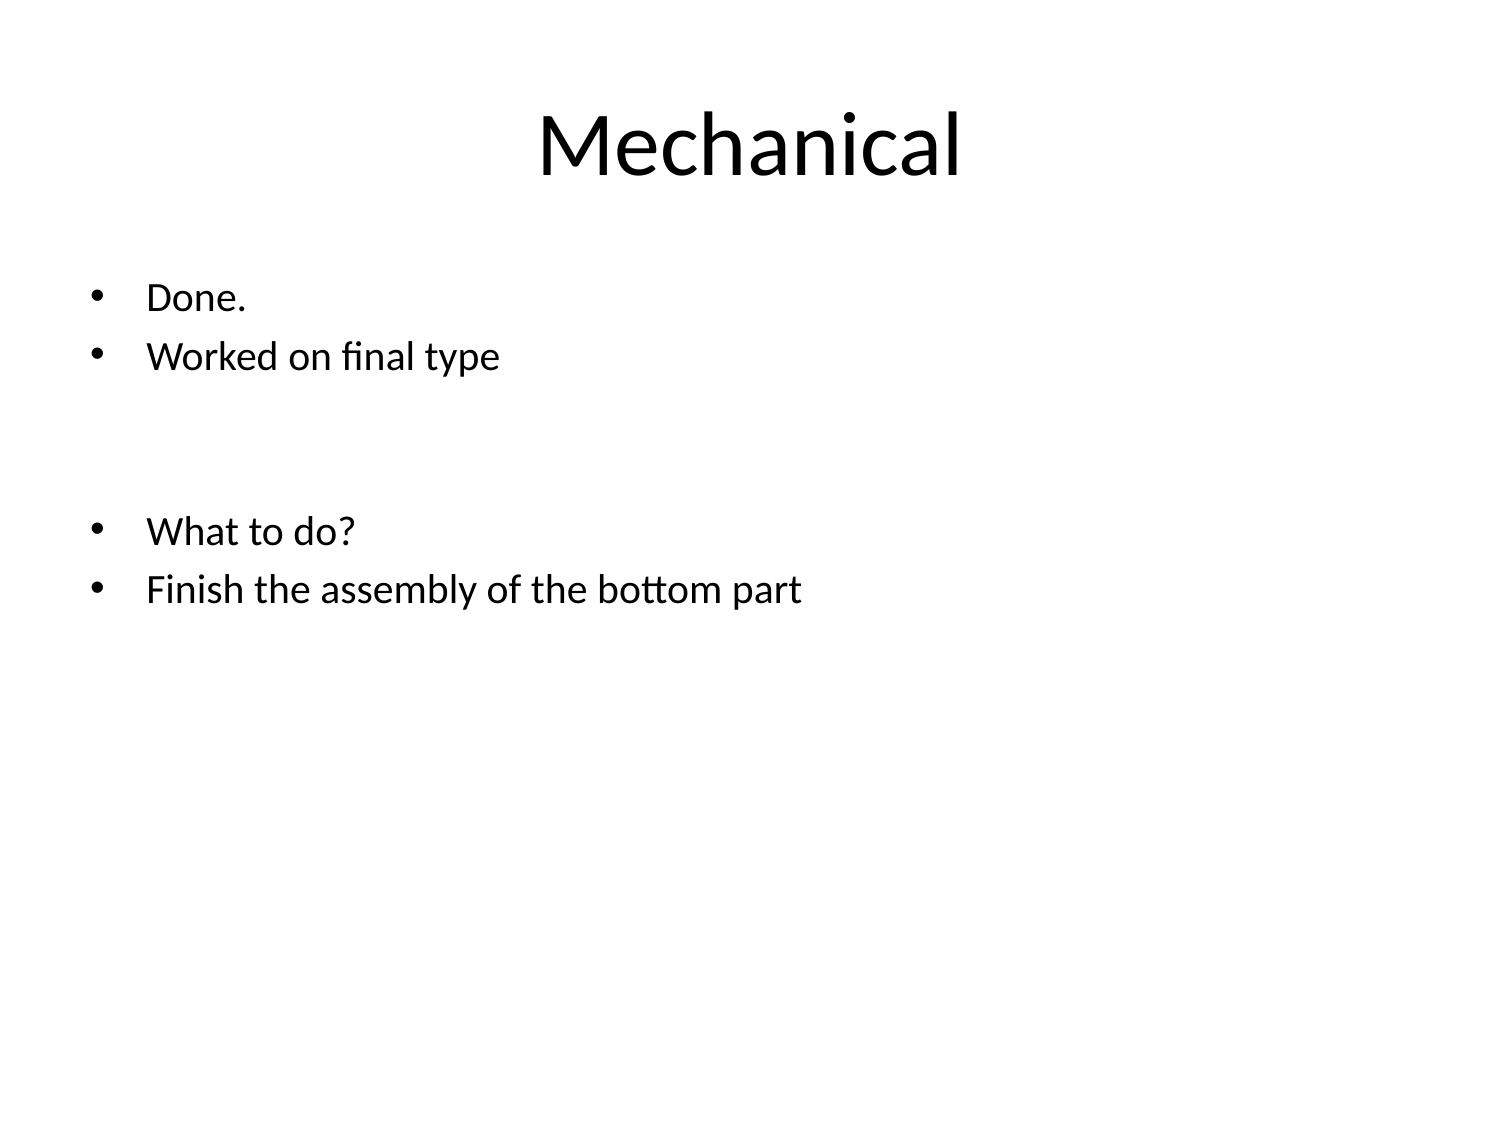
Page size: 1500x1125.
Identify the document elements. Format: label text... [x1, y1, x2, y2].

list Done. Worked on final type What to do? Finish the assembly of the bottom part [75, 262, 1425, 1005]
title Mechanical [75, 45, 1425, 233]
